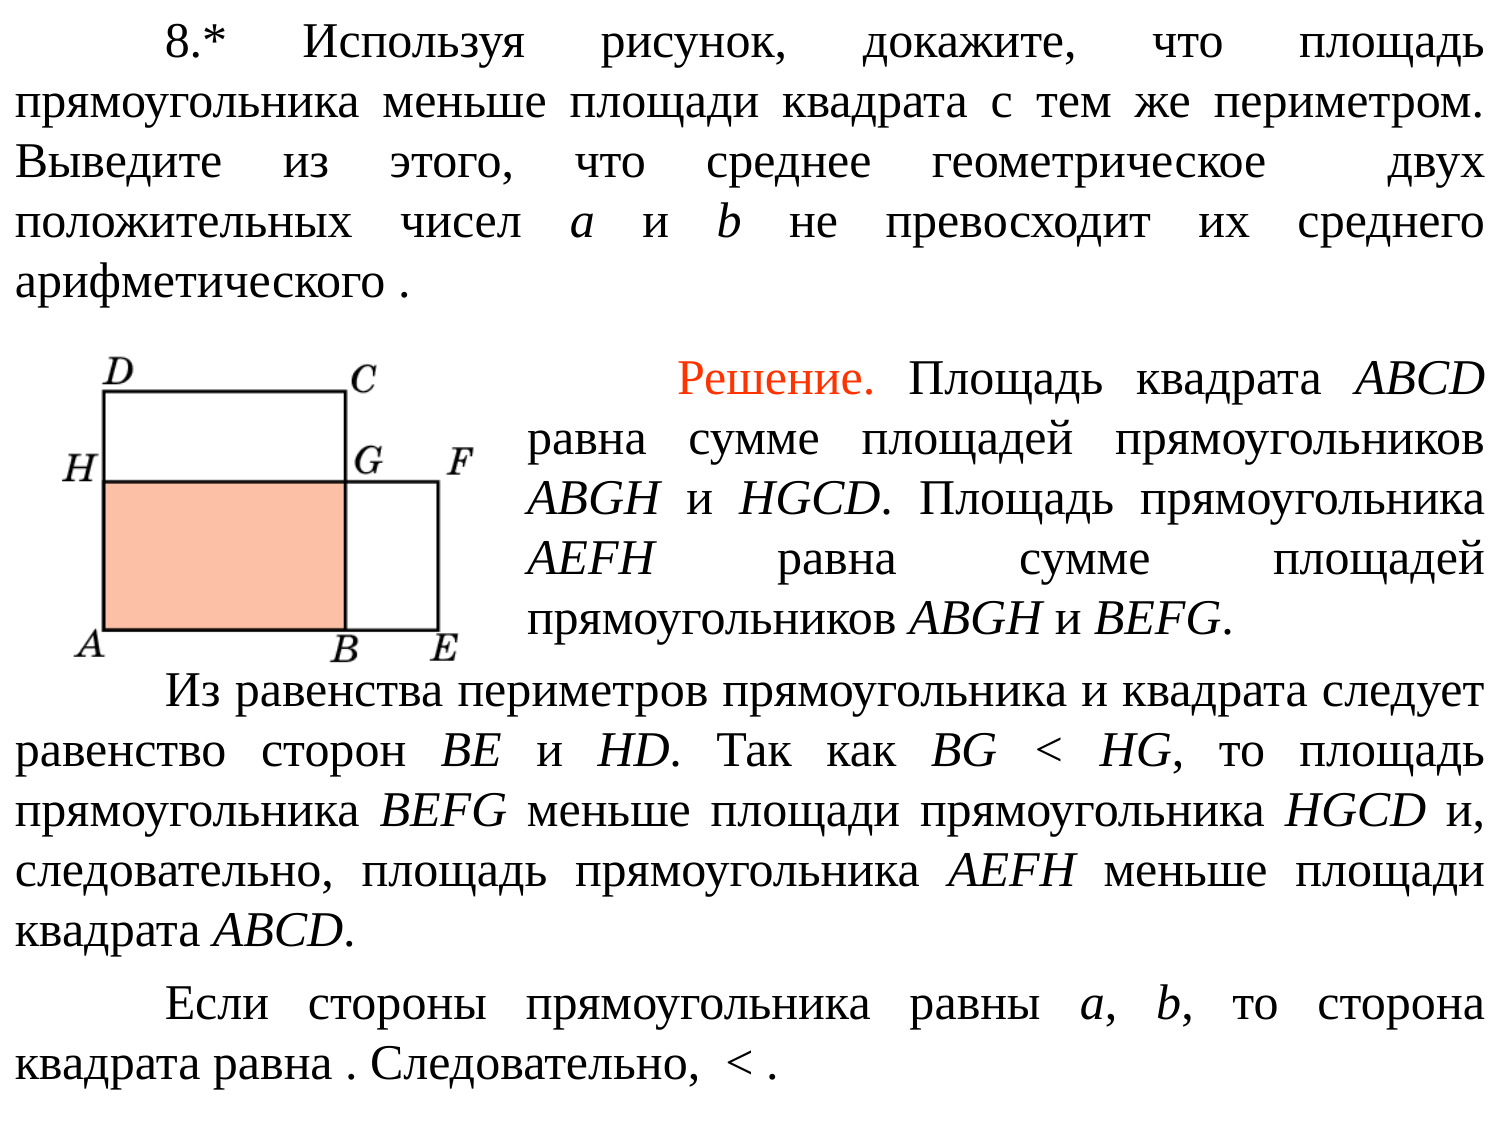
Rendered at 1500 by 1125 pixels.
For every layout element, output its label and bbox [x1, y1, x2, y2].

text_box [0, 336, 1500, 1125]
